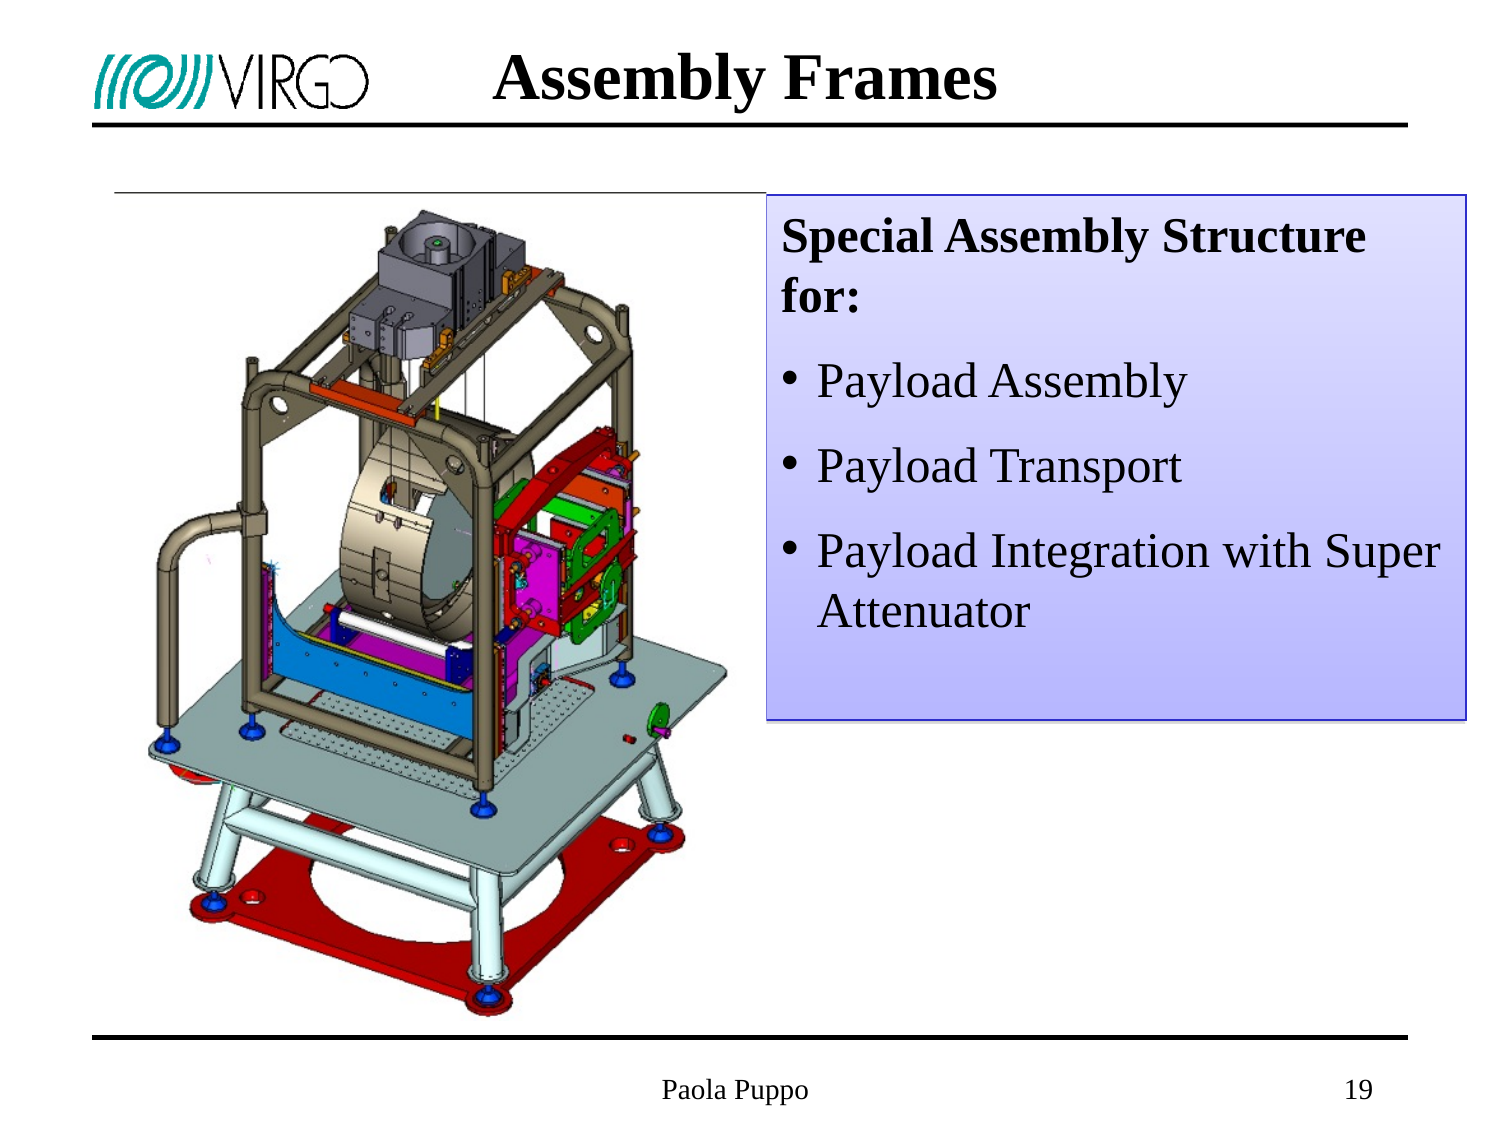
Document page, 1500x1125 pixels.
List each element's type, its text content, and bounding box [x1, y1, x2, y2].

text_box Assembly Frames [477, 25, 1014, 121]
text_box Special Assembly Structure for: Payload Assembly Payload Transport Payload Integration with Super Attenuator [770, 195, 1467, 720]
picture [92, 53, 370, 113]
slide_number 19 [1099, 1062, 1389, 1104]
footer Paola Puppo [412, 1062, 1059, 1101]
picture [114, 192, 767, 1022]
